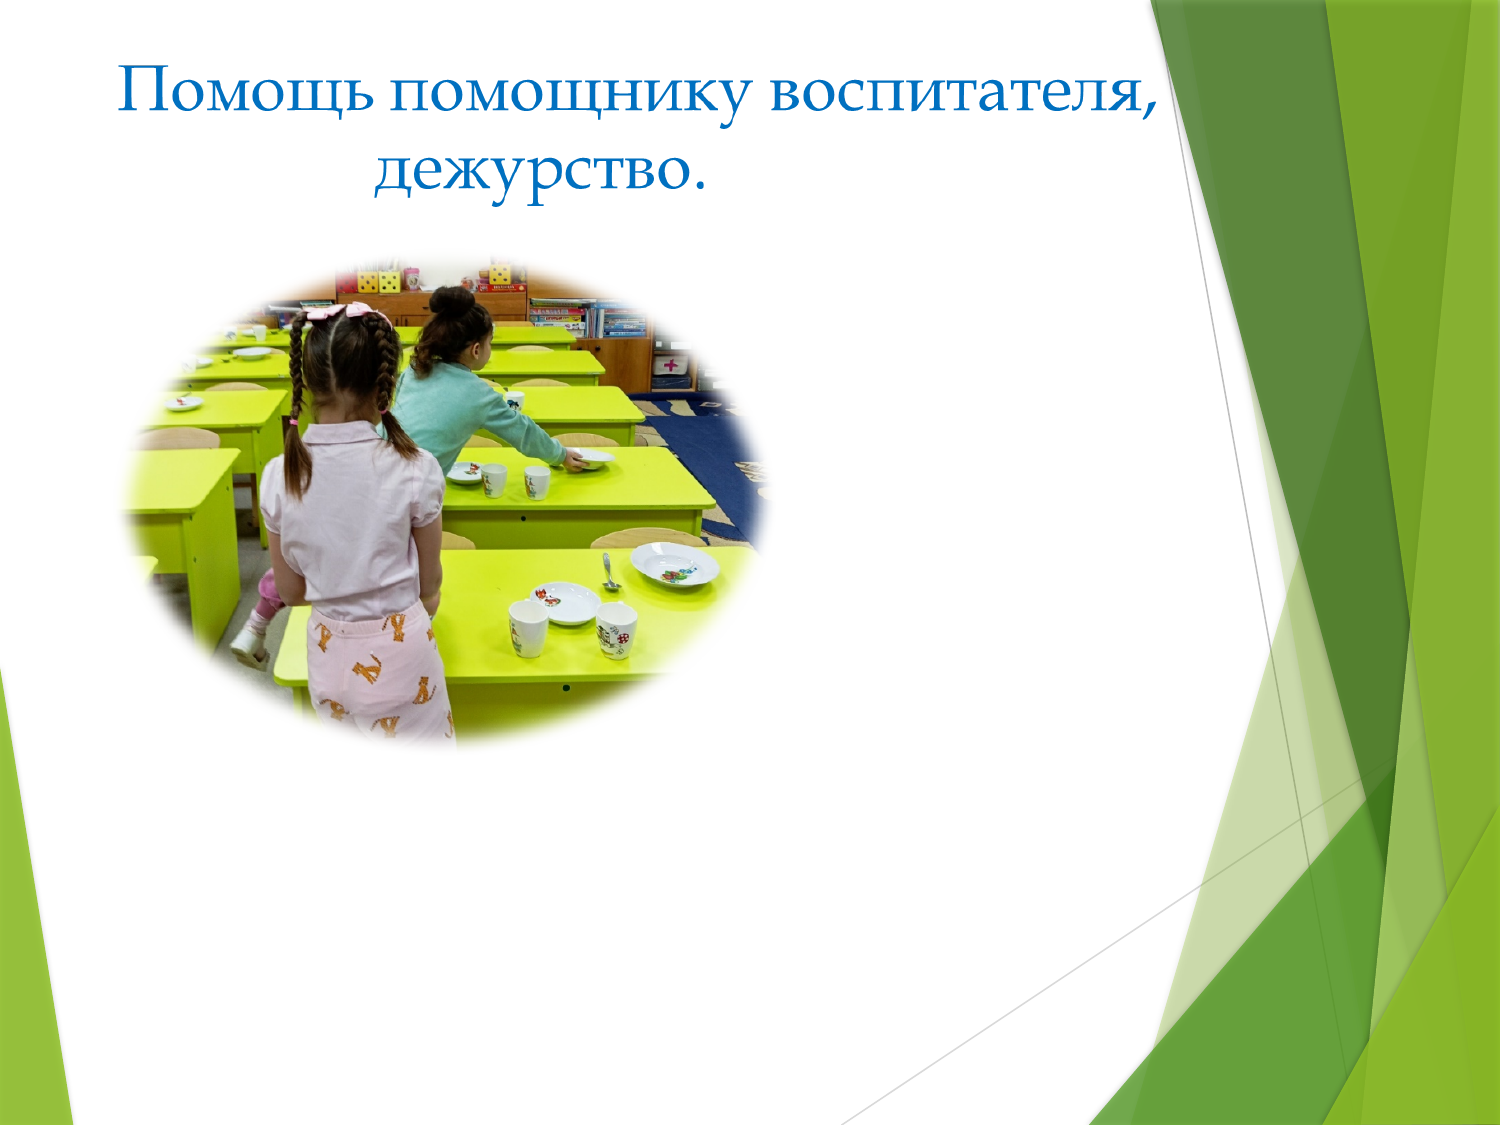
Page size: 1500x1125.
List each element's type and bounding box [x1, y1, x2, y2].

picture [78, 30, 1500, 244]
picture [111, 247, 777, 757]
